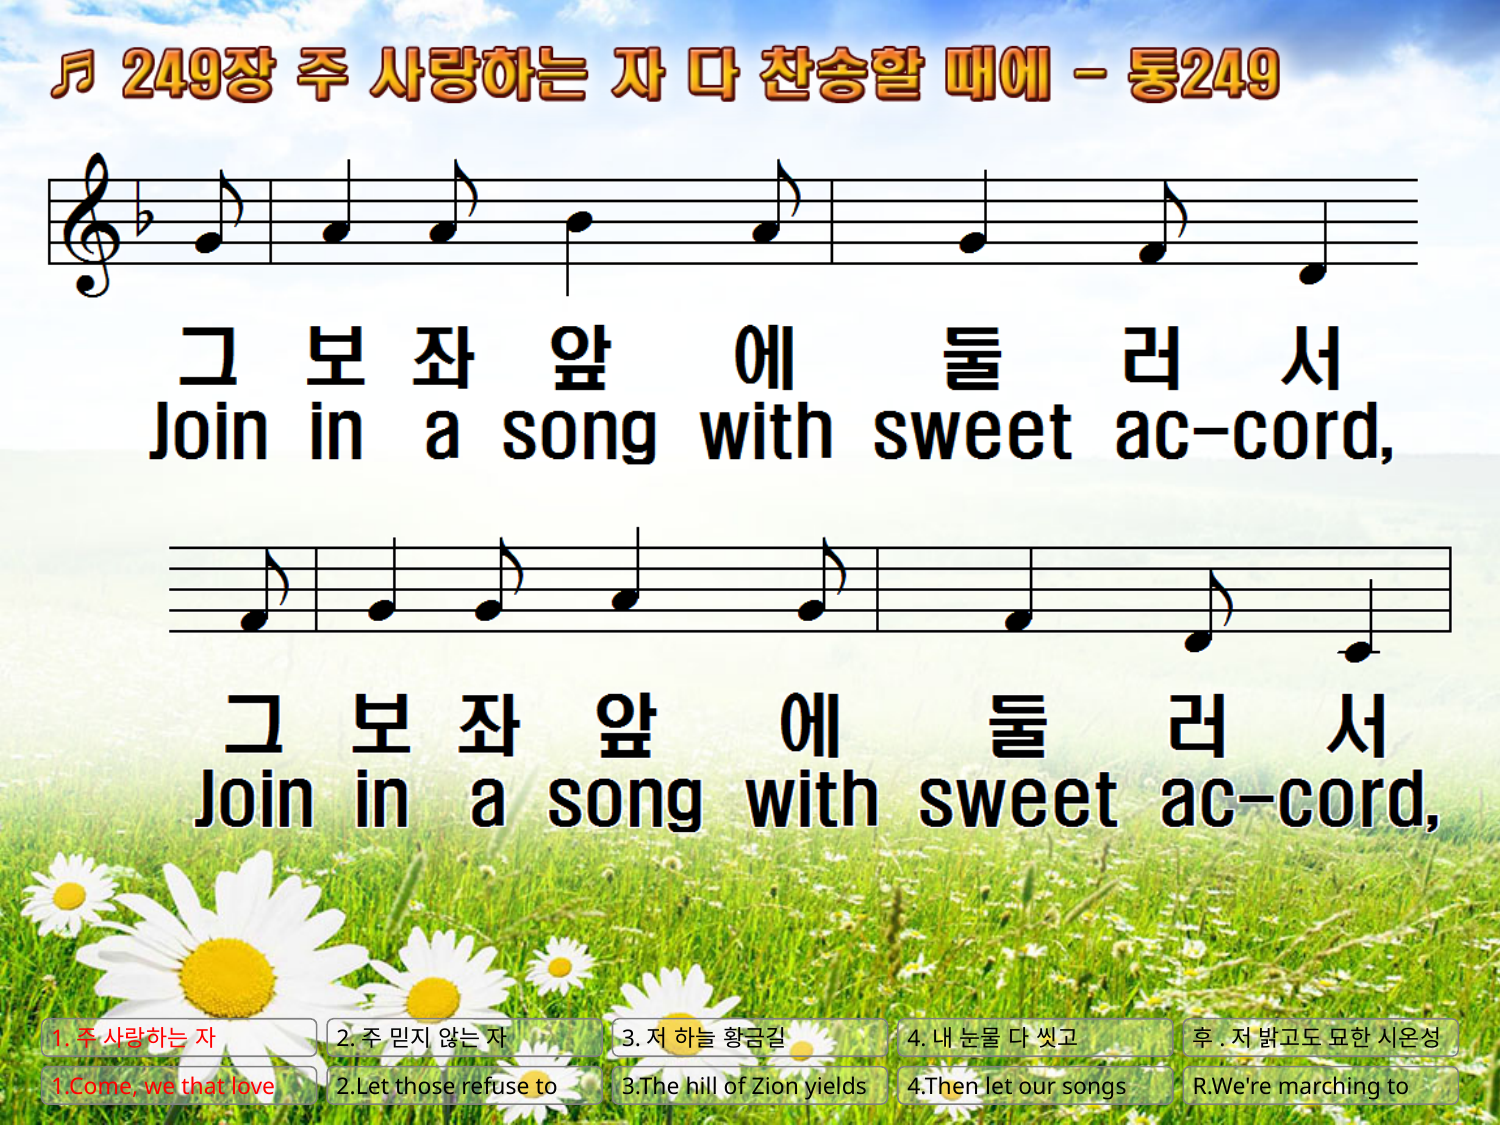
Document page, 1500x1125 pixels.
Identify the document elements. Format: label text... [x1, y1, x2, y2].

text_box 3.The hill of Zion yields [612, 1066, 888, 1105]
text_box 4.Then let our songs [897, 1066, 1173, 1105]
text_box 1.Come, we that love [41, 1066, 317, 1105]
text_box R.We're marching to [1183, 1066, 1459, 1105]
picture [0, 0, 1500, 1125]
text_box 후.저 밝고도 묘한 시온성 [1183, 1018, 1459, 1057]
text_box 2.주 믿지 않는 자 [327, 1018, 603, 1057]
text_box 4.내 눈물 다 씻고 [897, 1018, 1173, 1057]
text_box 2.Let those refuse to [327, 1066, 603, 1105]
text_box 1.주 사랑하는 자 [41, 1018, 317, 1057]
text_box 3.저 하늘 황금길 [612, 1018, 888, 1057]
